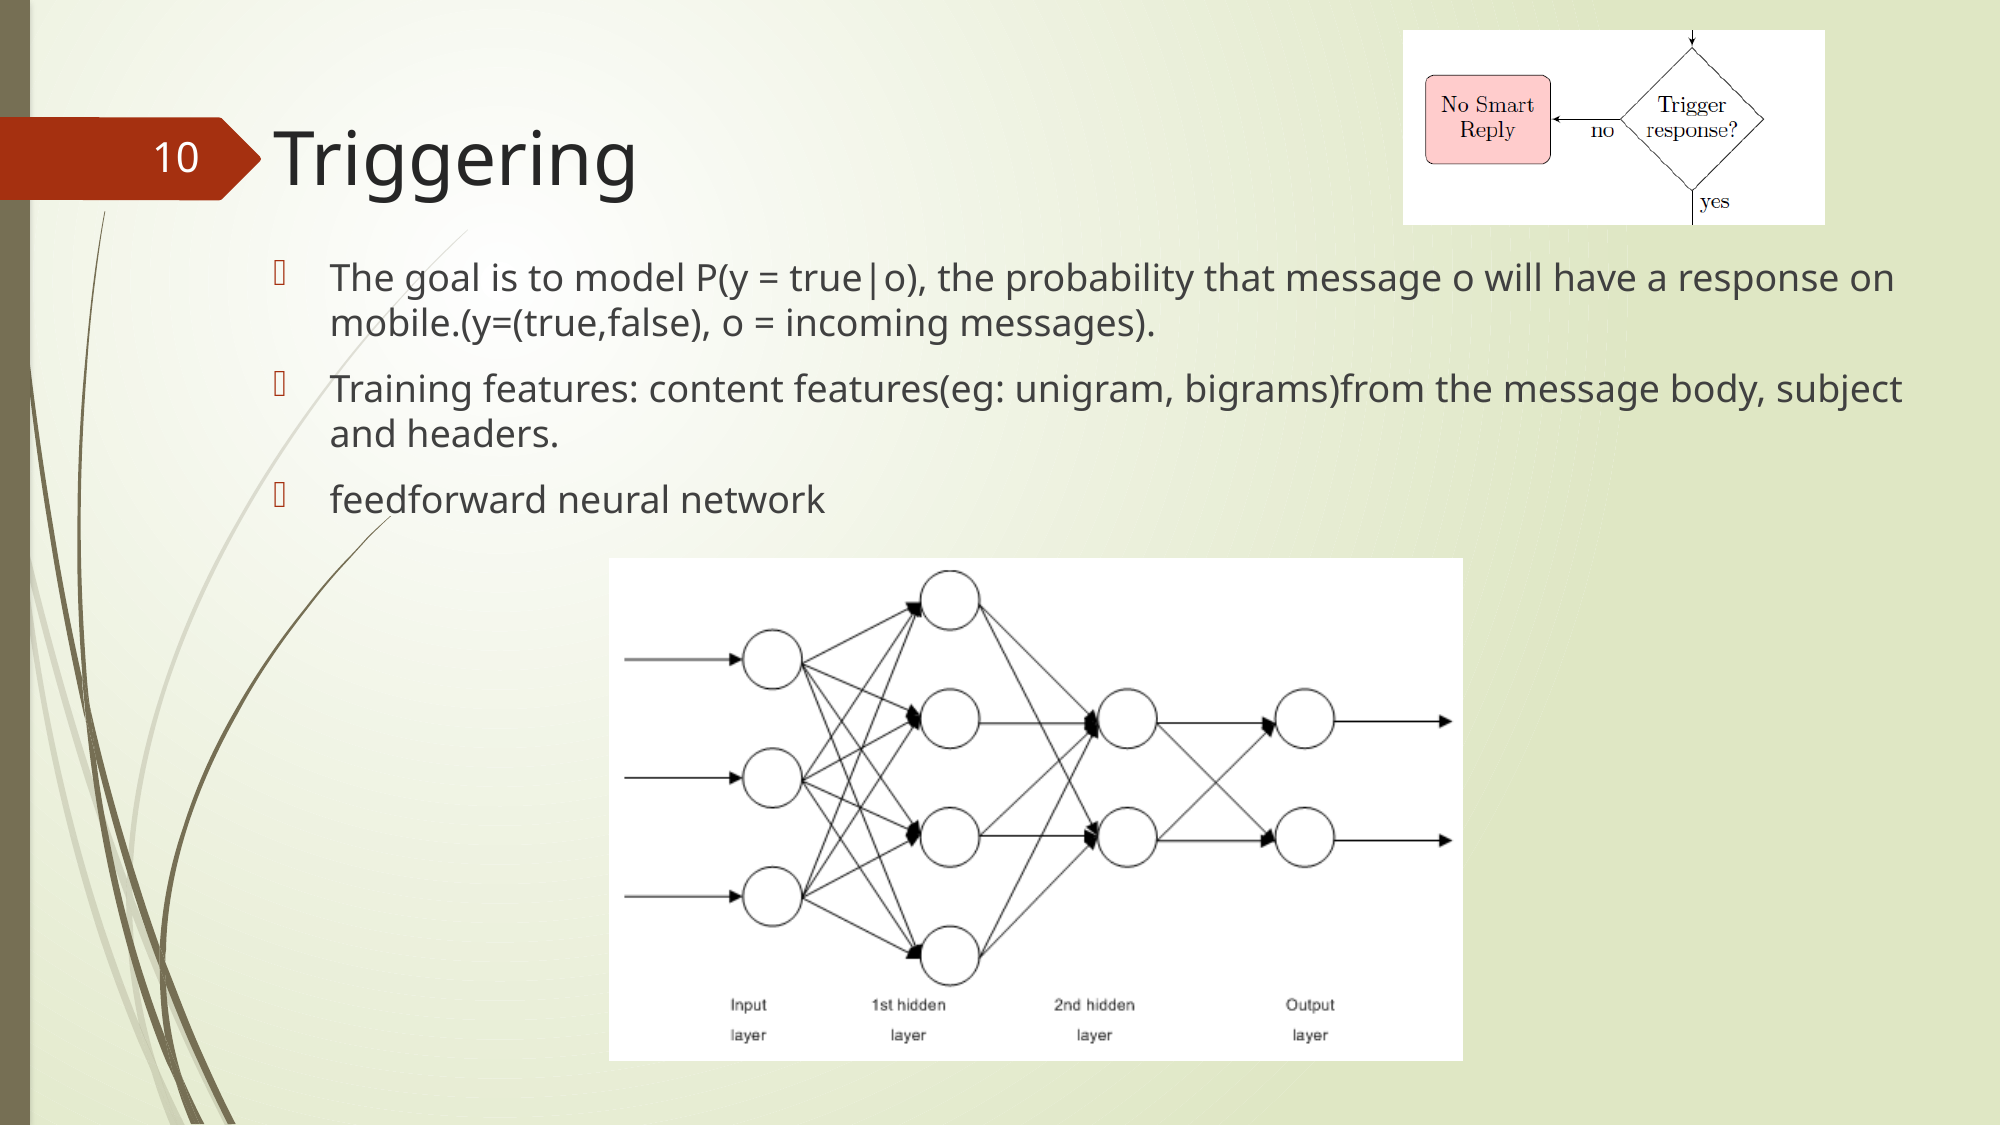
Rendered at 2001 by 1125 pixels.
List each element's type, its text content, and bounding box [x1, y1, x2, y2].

picture [1403, 30, 1825, 225]
title Triggering [258, 102, 1398, 218]
list The goal is to model P(y = true|o), the probability that message o will have a response on mobile.(y=(true,false), o = incoming messages). Training features: content features(eg: unigram, bigrams)from the message body, subject and headers. feedforward neural network [258, 246, 1966, 1006]
slide_number 10 [87, 129, 216, 190]
picture [609, 558, 1464, 1061]
